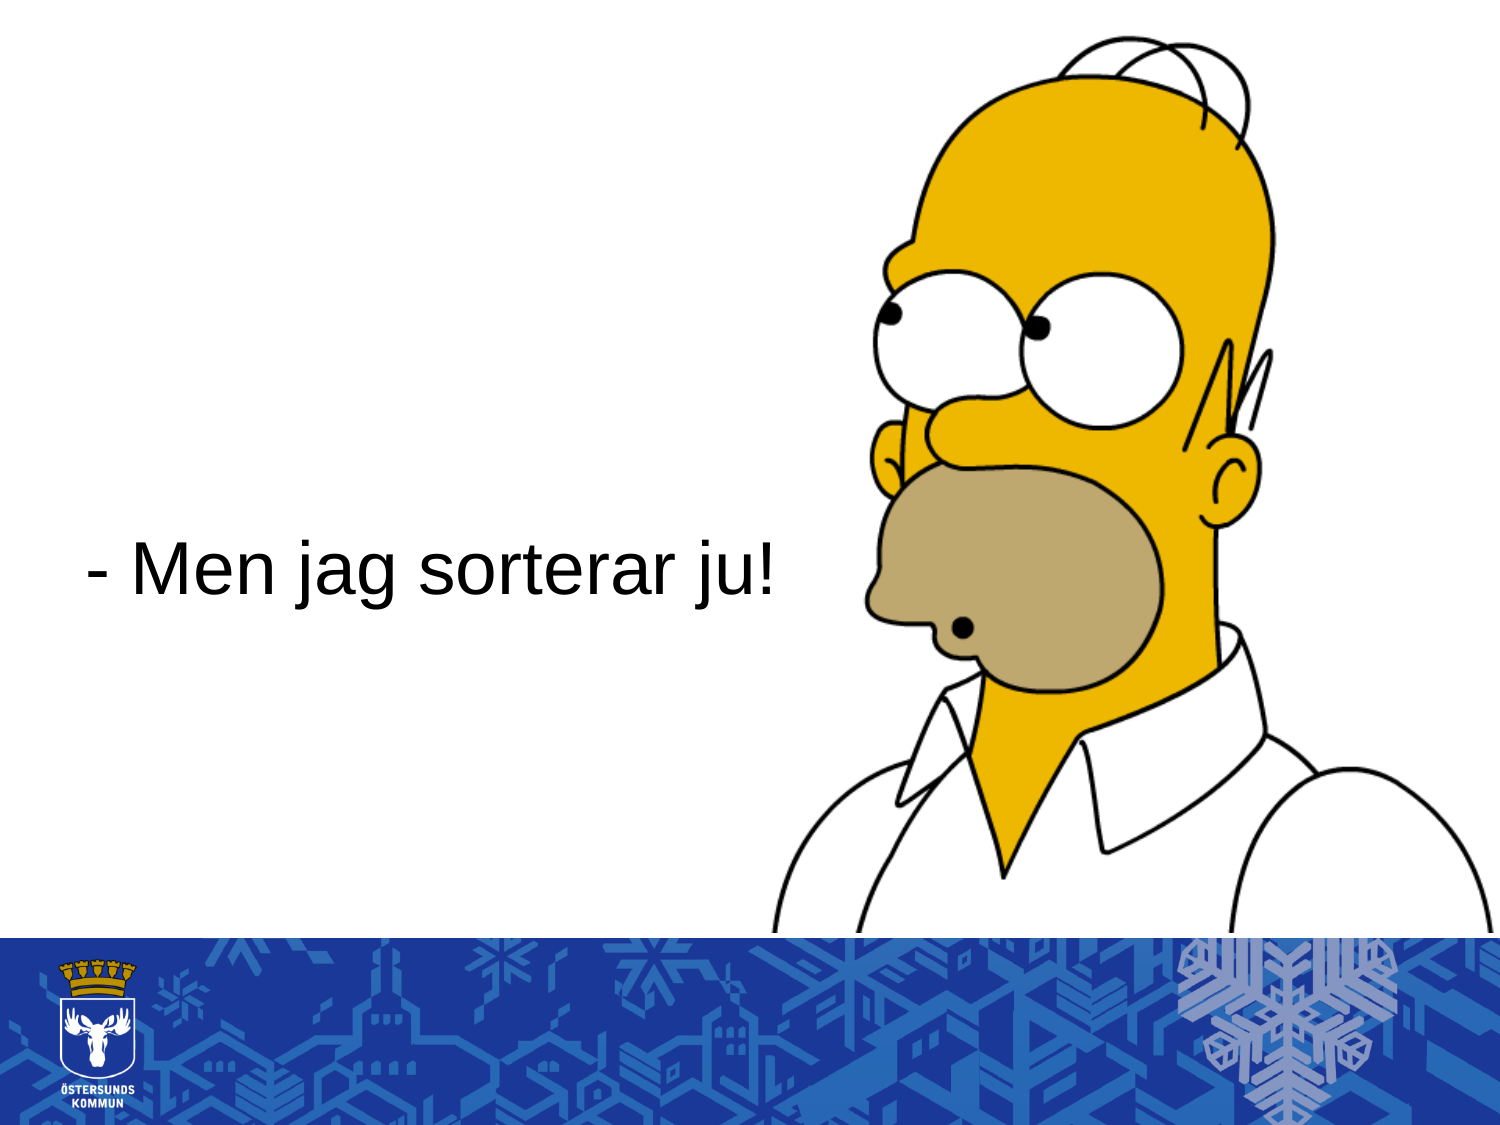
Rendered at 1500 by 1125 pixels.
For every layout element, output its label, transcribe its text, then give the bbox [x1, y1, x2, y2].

picture [752, 30, 1500, 933]
title - Men jag sorterar ju! [0, 444, 747, 686]
picture [0, 938, 1500, 1125]
